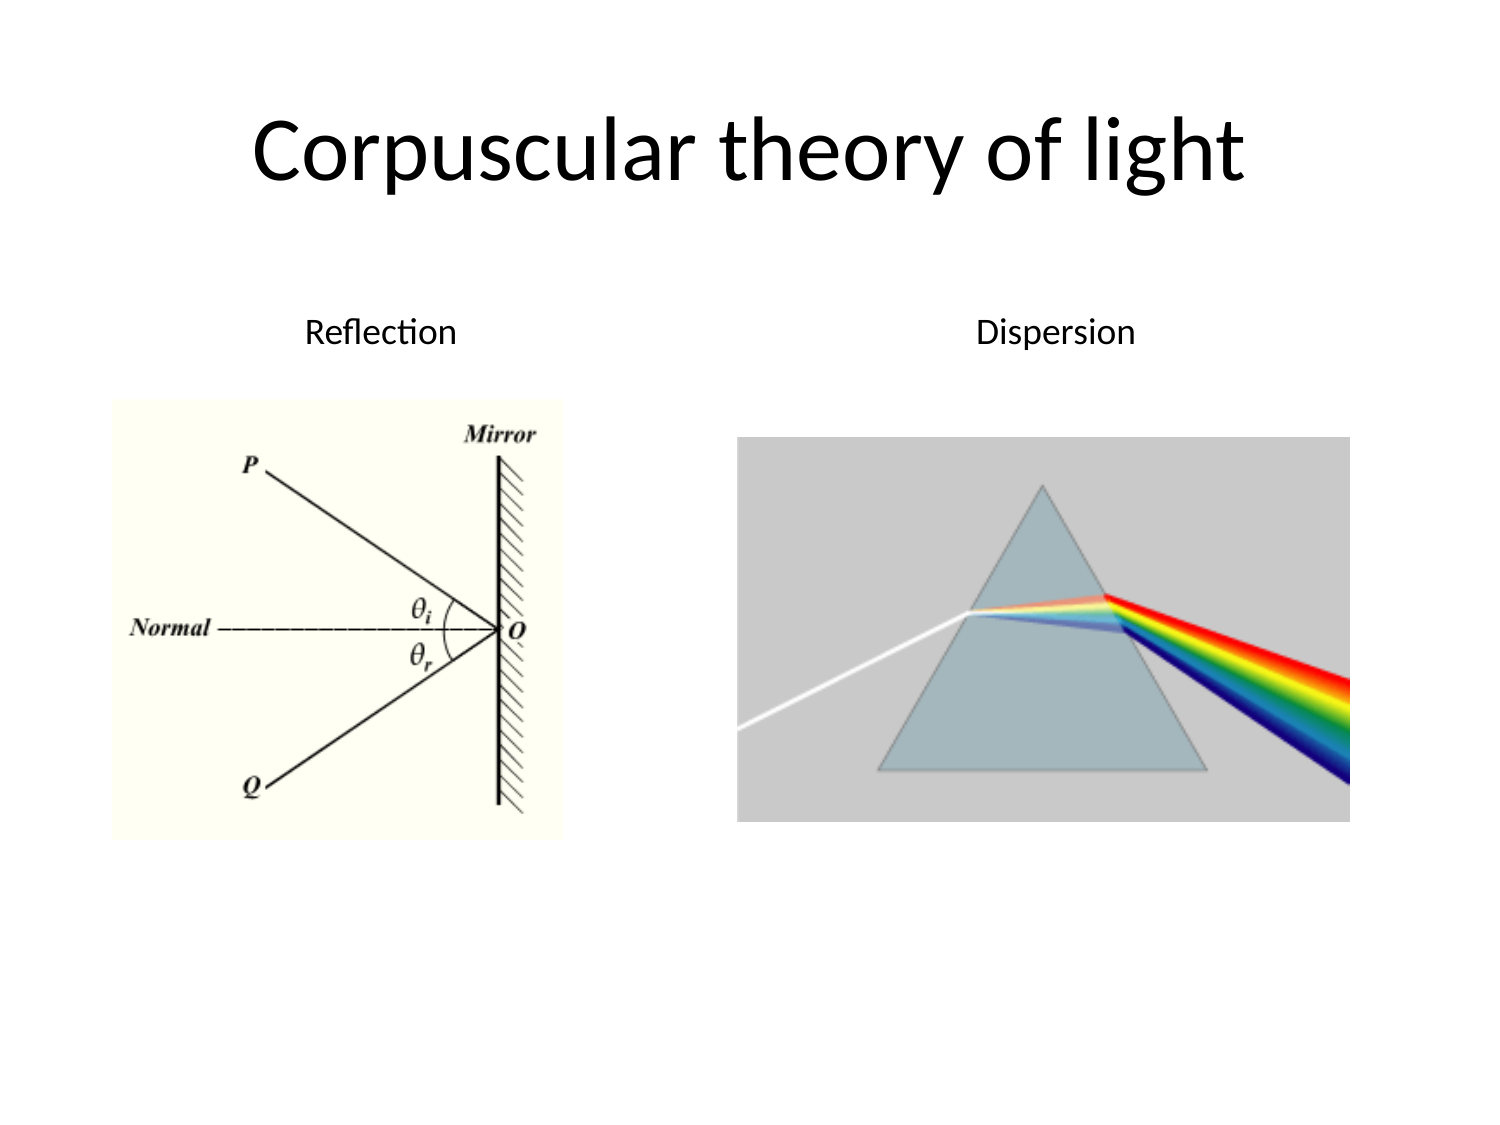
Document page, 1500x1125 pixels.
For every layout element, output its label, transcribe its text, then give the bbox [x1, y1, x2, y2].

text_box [737, 299, 1351, 823]
title Corpuscular theory of light [112, 50, 1388, 238]
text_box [112, 299, 613, 840]
